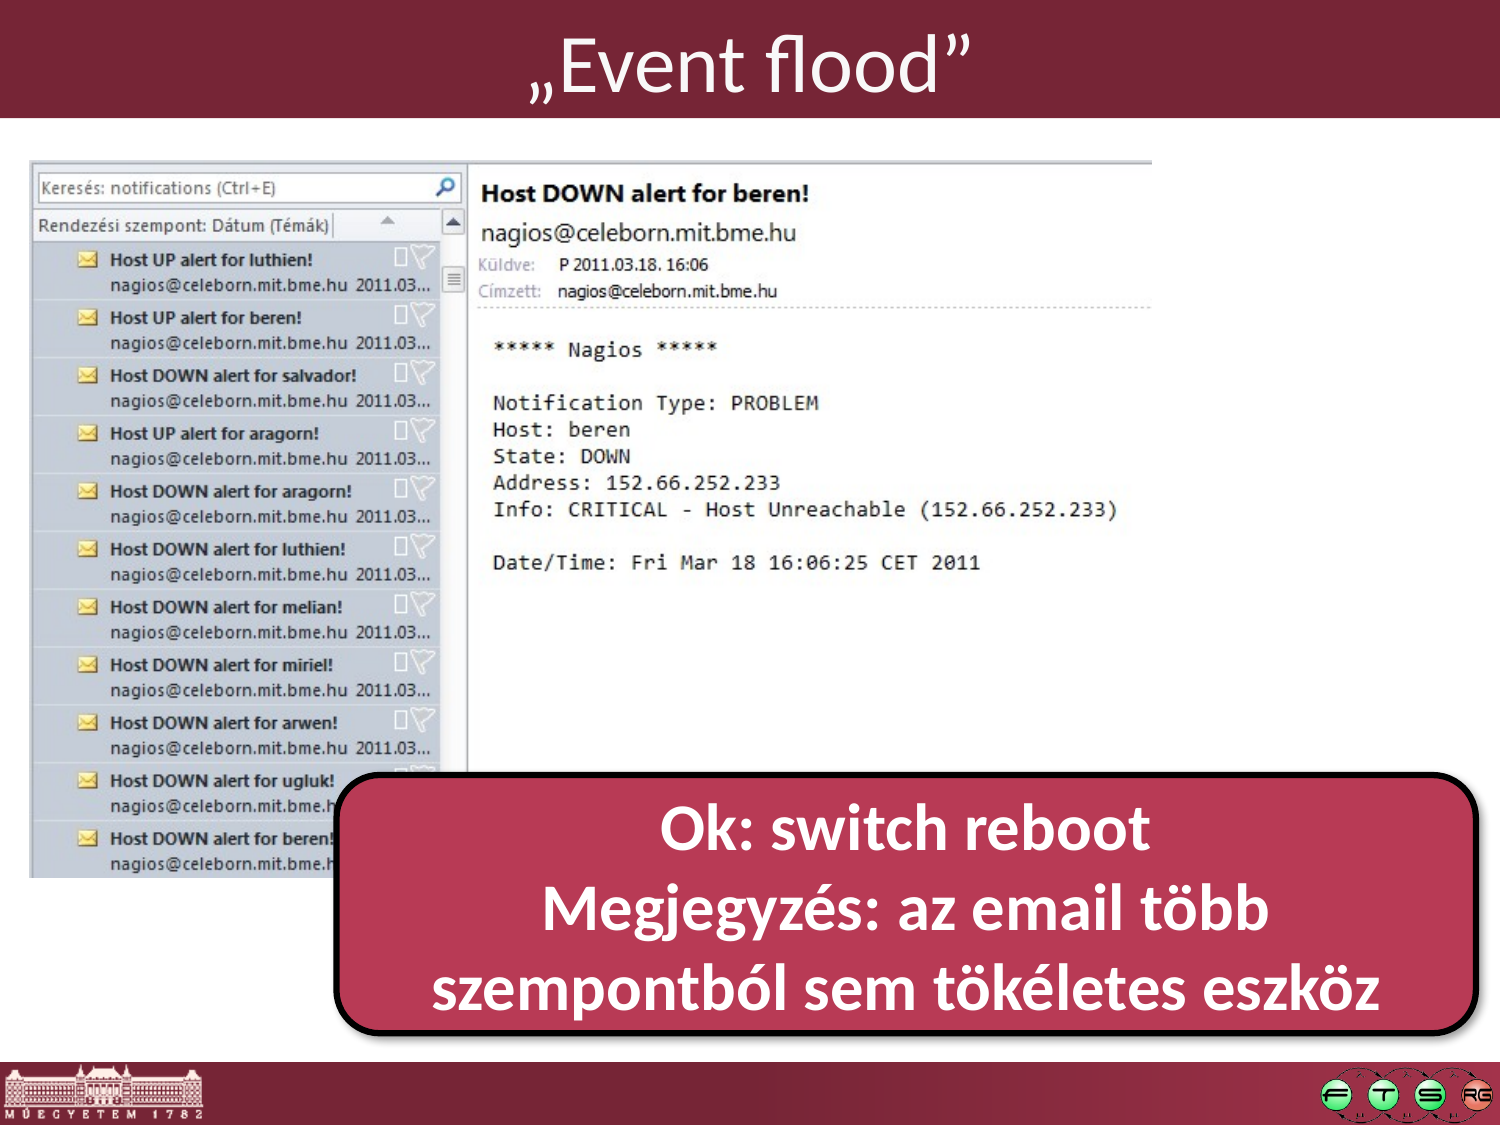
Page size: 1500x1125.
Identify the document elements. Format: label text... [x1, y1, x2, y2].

title „Event flood” [0, 0, 1500, 119]
picture [1318, 1065, 1494, 1125]
text_box Ok: switch reboot Megjegyzés: az email több szempontból sem tökéletes eszköz [334, 772, 1479, 1036]
picture [0, 1063, 209, 1123]
picture [29, 160, 1152, 879]
